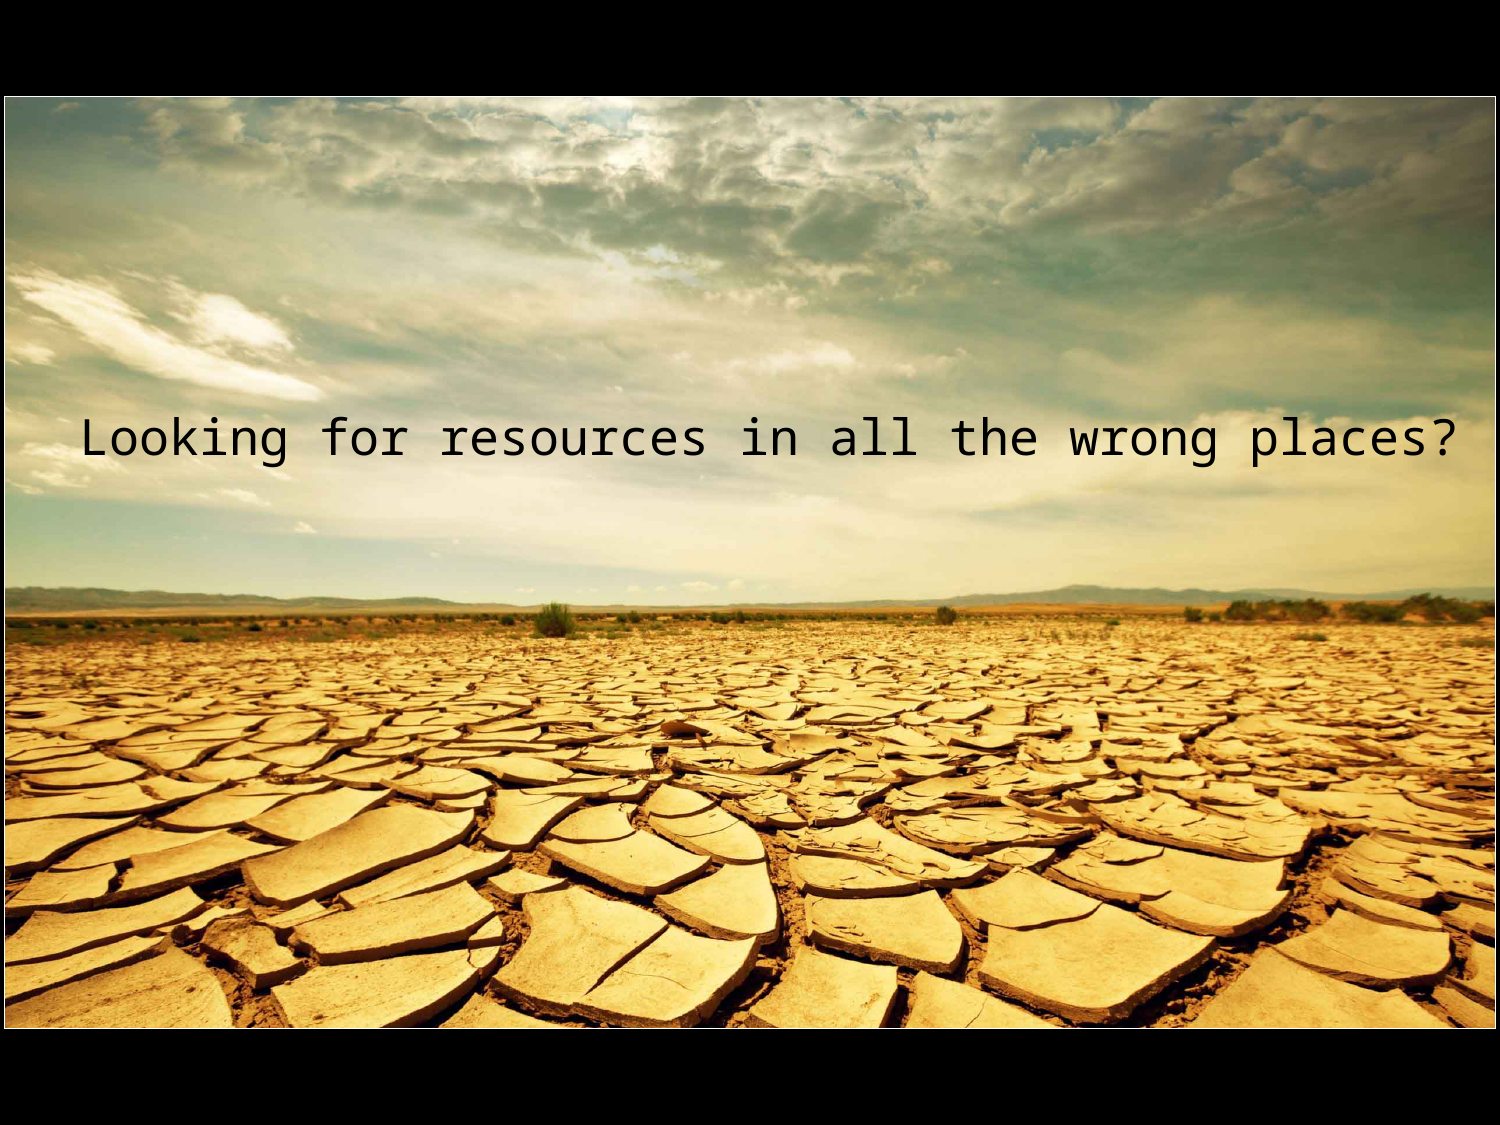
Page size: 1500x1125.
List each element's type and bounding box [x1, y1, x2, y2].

picture [4, 96, 1496, 1029]
